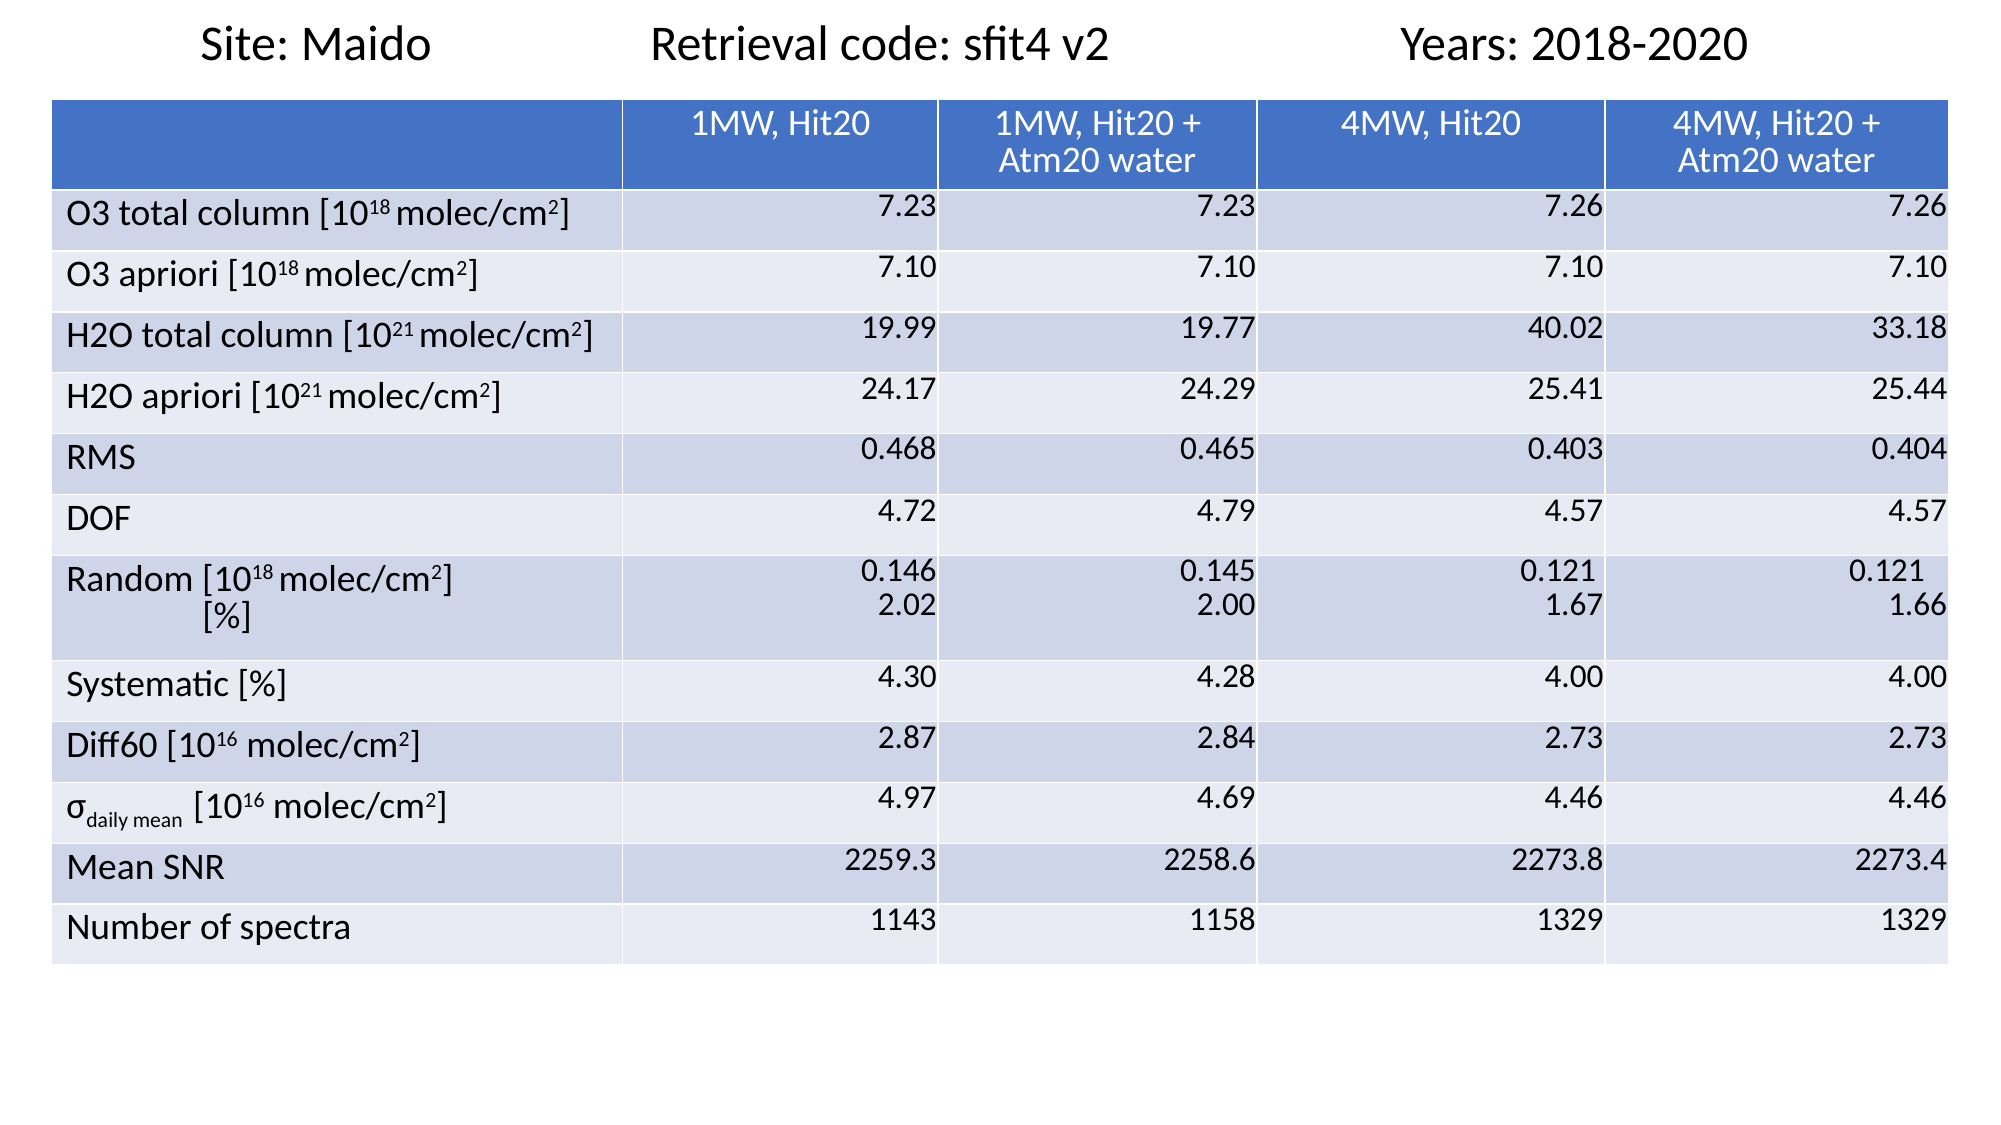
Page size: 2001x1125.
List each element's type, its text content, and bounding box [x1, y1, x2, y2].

table_cell 33.18 [1606, 313, 1948, 372]
table_cell Diff60 [1016 molec/cm2] [52, 722, 622, 782]
table_cell 24.29 [939, 373, 1256, 433]
table_cell 19.99 [623, 313, 937, 372]
table_header 1MW, Hit20 [623, 100, 937, 189]
table_cell σdaily mean [1016 molec/cm2] [52, 783, 622, 843]
table_cell Random [1018 molec/cm2] [%] [52, 556, 622, 660]
table_cell 1329 [1606, 905, 1948, 964]
table_cell O3 total column [1018 molec/cm2] [52, 191, 622, 250]
table_cell 2273.8 [1258, 844, 1604, 903]
table_cell 4.00 [1258, 661, 1604, 721]
table_cell Systematic [%] [52, 661, 622, 721]
table_cell 4.69 [939, 783, 1256, 843]
table_cell 4.46 [1606, 783, 1948, 843]
table_cell H2O apriori [1021 molec/cm2] [52, 373, 622, 433]
table_cell 0.404 [1606, 434, 1948, 494]
table_cell 4.57 [1258, 495, 1604, 555]
table_cell Number of spectra [52, 905, 622, 964]
table_cell 0.468 [623, 434, 937, 494]
table_cell O3 apriori [1018 molec/cm2] [52, 252, 622, 311]
table_cell 1329 [1258, 905, 1604, 964]
table_header 1MW, Hit20 + Atm20 water [939, 100, 1256, 189]
table_cell 25.44 [1606, 373, 1948, 433]
table_cell Mean SNR [52, 844, 622, 903]
table_cell H2O total column [1021 molec/cm2] [52, 313, 622, 372]
table_cell 7.10 [1606, 252, 1948, 311]
table_cell 2.84 [939, 722, 1256, 782]
table_cell 4.00 [1606, 661, 1948, 721]
table_cell 7.23 [623, 191, 937, 250]
table_cell 1158 [939, 905, 1256, 964]
table_cell RMS [52, 434, 622, 494]
table_cell 0.146 2.02 [623, 556, 937, 660]
table_cell DOF [52, 495, 622, 555]
table_cell 19.77 [939, 313, 1256, 372]
table_cell 25.41 [1258, 373, 1604, 433]
table_cell 0.121 1.67 [1258, 556, 1604, 660]
text_box Site: Maido Retrieval code: sfit4 v2 Years: 2018-2020 [185, 2, 1768, 78]
table_cell 7.10 [939, 252, 1256, 311]
table_cell 4.28 [939, 661, 1256, 721]
table_cell 2.73 [1606, 722, 1948, 782]
table_cell 0.145 2.00 [939, 556, 1256, 660]
table_cell 4.57 [1606, 495, 1948, 555]
table_cell 4.79 [939, 495, 1256, 555]
table_cell 4.72 [623, 495, 937, 555]
table_cell 7.26 [1258, 191, 1604, 250]
table_cell 1143 [623, 905, 937, 964]
table_cell 0.121 1.66 [1606, 556, 1948, 660]
table_cell 2259.3 [623, 844, 937, 903]
table_cell 4.30 [623, 661, 937, 721]
table_cell 7.10 [1258, 252, 1604, 311]
table_cell 4.46 [1258, 783, 1604, 843]
table_cell 2258.6 [939, 844, 1256, 903]
table_header [52, 100, 622, 189]
table_cell 2.87 [623, 722, 937, 782]
table_cell 7.26 [1606, 191, 1948, 250]
table_cell 2273.4 [1606, 844, 1948, 903]
table_header 4MW, Hit20 + Atm20 water [1606, 100, 1948, 189]
table_cell 2.73 [1258, 722, 1604, 782]
table_cell 7.23 [939, 191, 1256, 250]
table_header 4MW, Hit20 [1258, 100, 1604, 189]
table_cell 4.97 [623, 783, 937, 843]
table_cell 7.10 [623, 252, 937, 311]
table_cell 24.17 [623, 373, 937, 433]
table_cell 0.465 [939, 434, 1256, 494]
table_cell 40.02 [1258, 313, 1604, 372]
table_cell 0.403 [1258, 434, 1604, 494]
